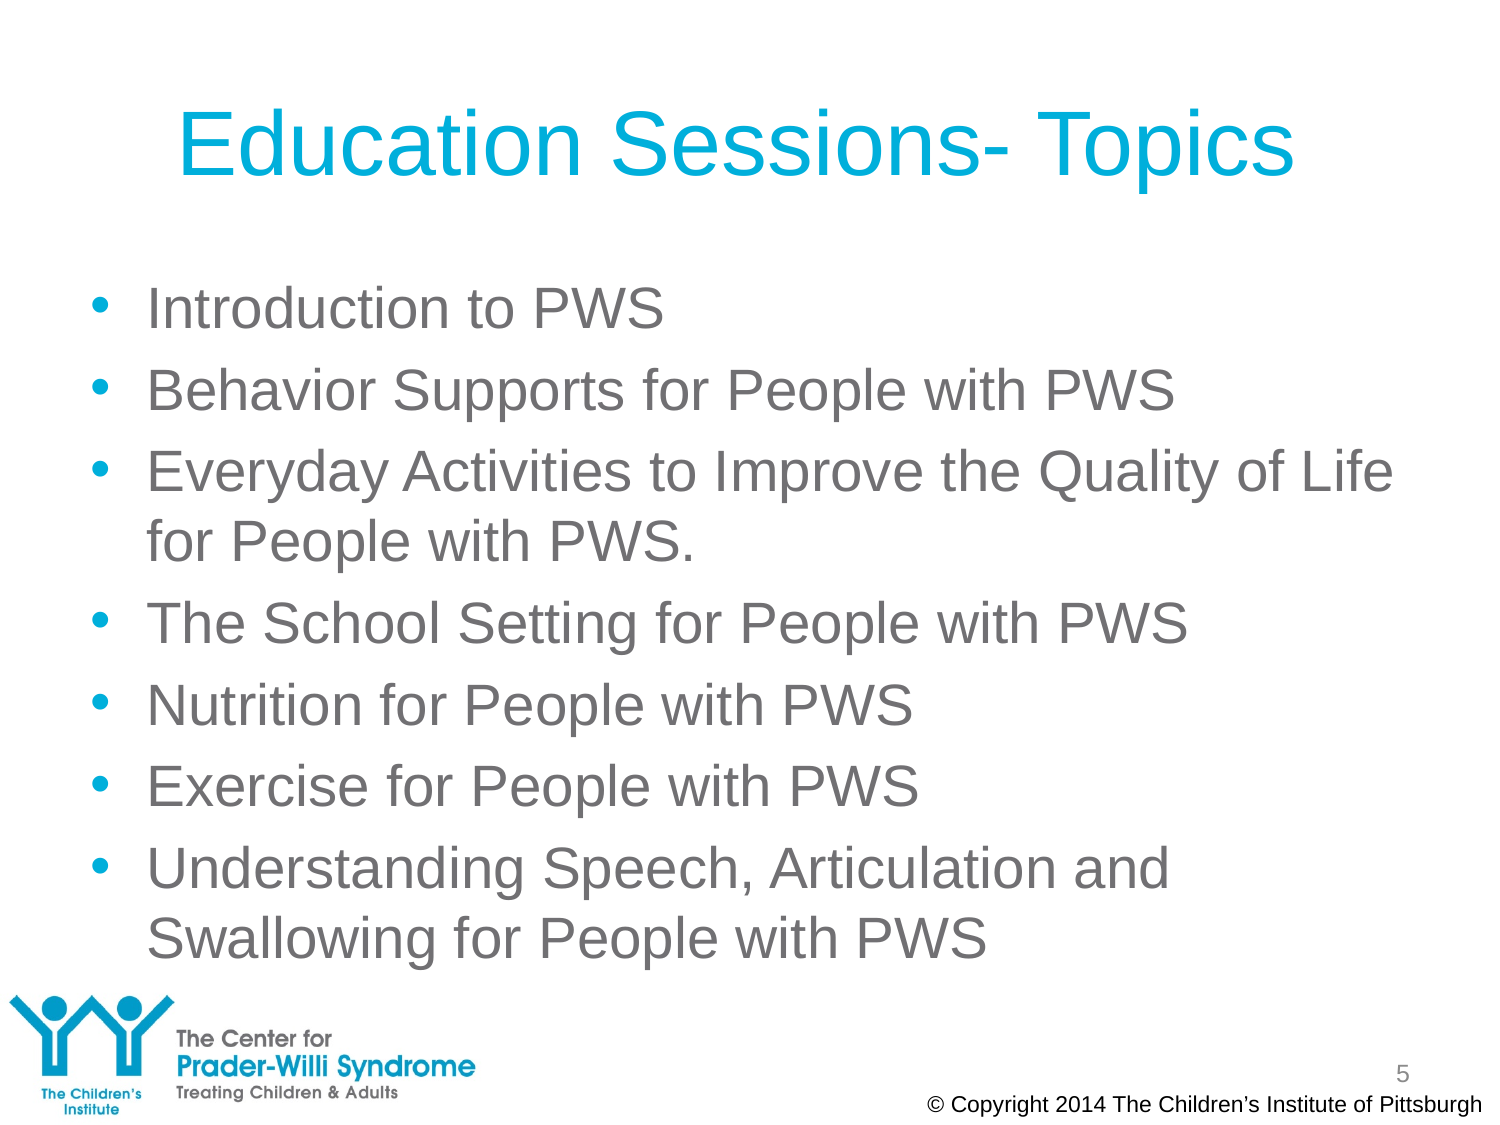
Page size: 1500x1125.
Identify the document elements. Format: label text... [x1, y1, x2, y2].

slide_number 5 [1074, 1042, 1425, 1103]
picture [103, 1006, 155, 1065]
list Introduction to PWS Behavior Supports for People with PWS Everyday Activities to Improve the Quality of Life for People with PWS. The School Setting for People with PWS Nutrition for People with PWS Exercise for People with PWS Understanding Speech, Articulation and Swallowing for People with PWS [74, 262, 1426, 1006]
title Education Sessions- Topics [74, 44, 1426, 233]
picture [0, 982, 488, 1125]
